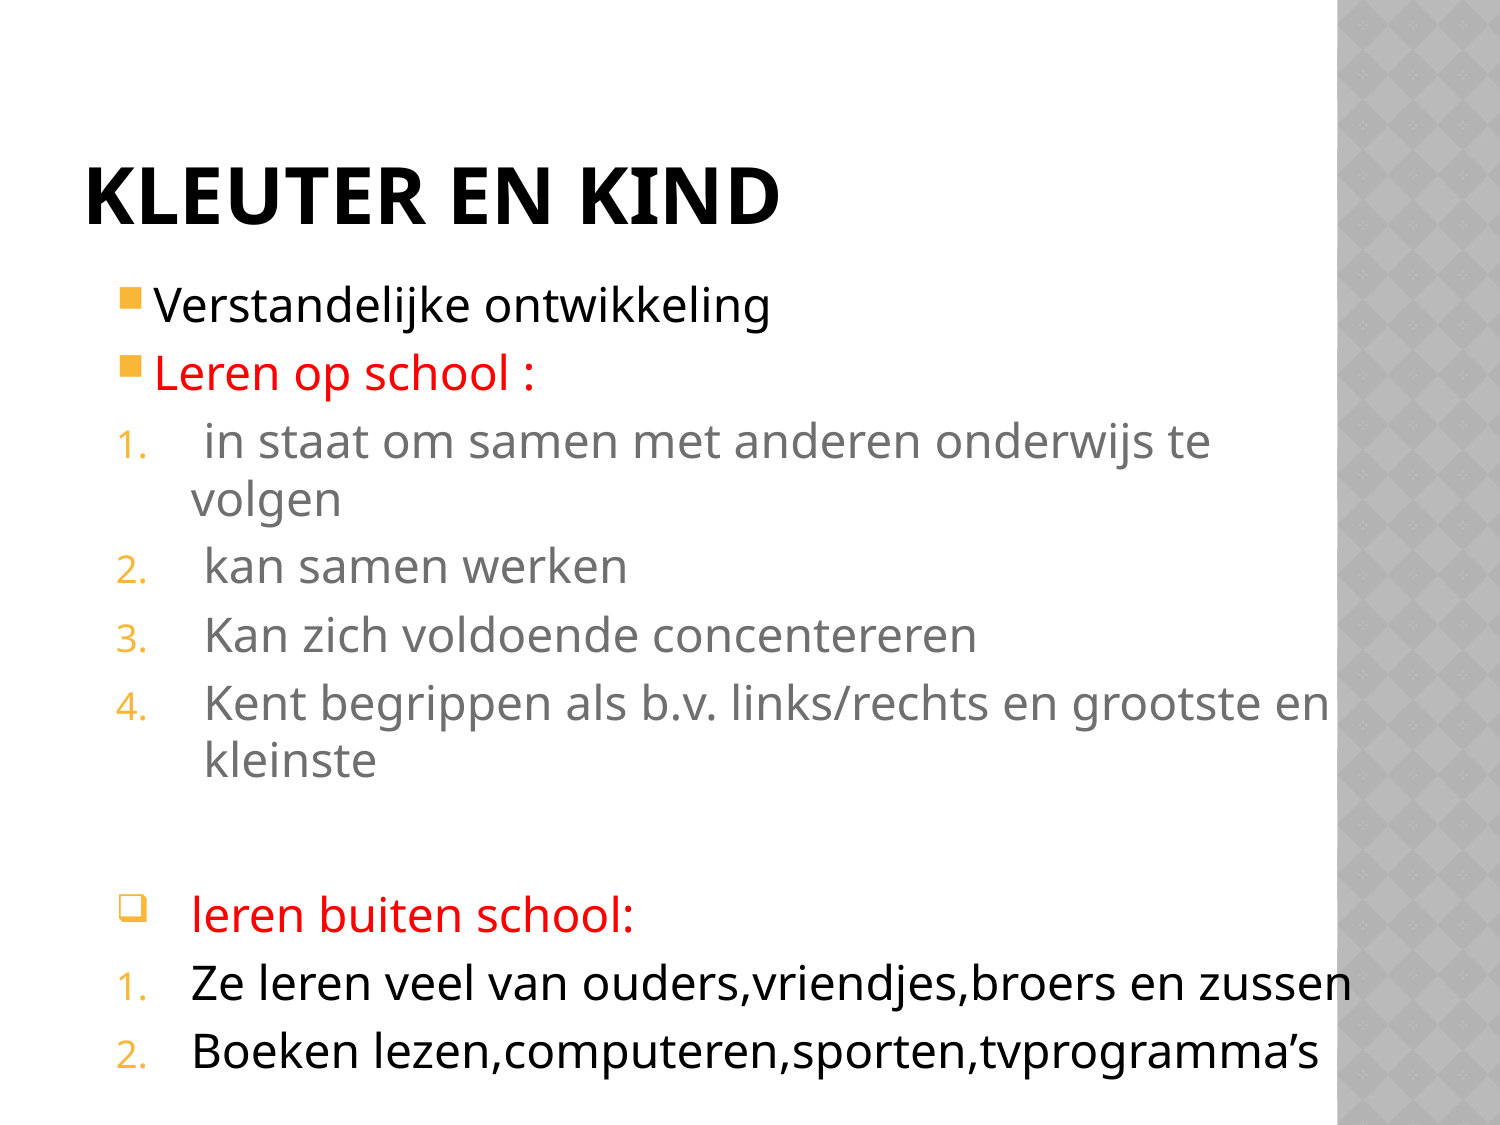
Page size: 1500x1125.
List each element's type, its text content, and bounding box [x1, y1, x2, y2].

list Verstandelijke ontwikkeling Leren op school : in staat om samen met anderen onderwijs te volgen kan samen werken Kan zich voldoende concentereren Kent begrippen als b.v. links/rechts en grootste en kleinste leren buiten school: Ze leren veel van ouders,vriendjes,broers en zussen Boeken lezen,computeren,sporten,tvprogramma’s [53, 267, 1376, 1106]
title Kleuter en Kind [75, 52, 1263, 240]
